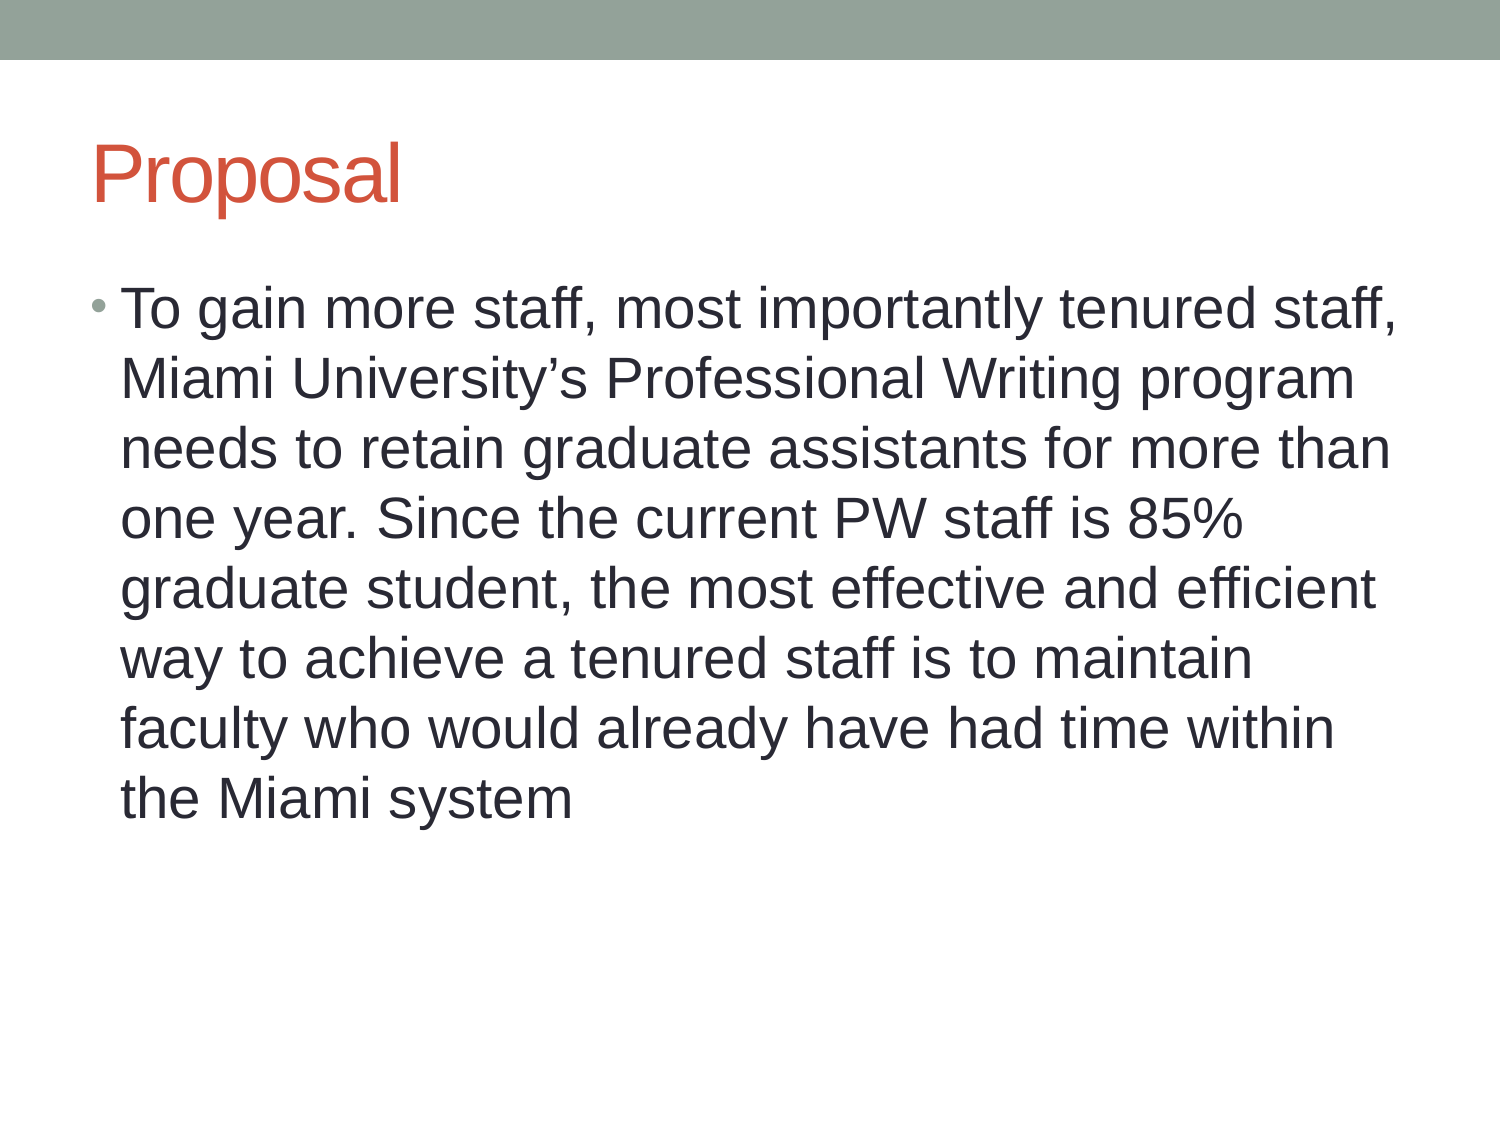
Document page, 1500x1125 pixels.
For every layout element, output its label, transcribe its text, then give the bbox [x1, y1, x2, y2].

list To gain more staff, most importantly tenured staff, Miami University’s Professional Writing program needs to retain graduate assistants for more than one year. Since the current PW staff is 85% graduate student, the most effective and efficient way to achieve a tenured staff is to maintain faculty who would already have had time within the Miami system [75, 262, 1425, 1063]
title Proposal [75, 87, 1425, 250]
